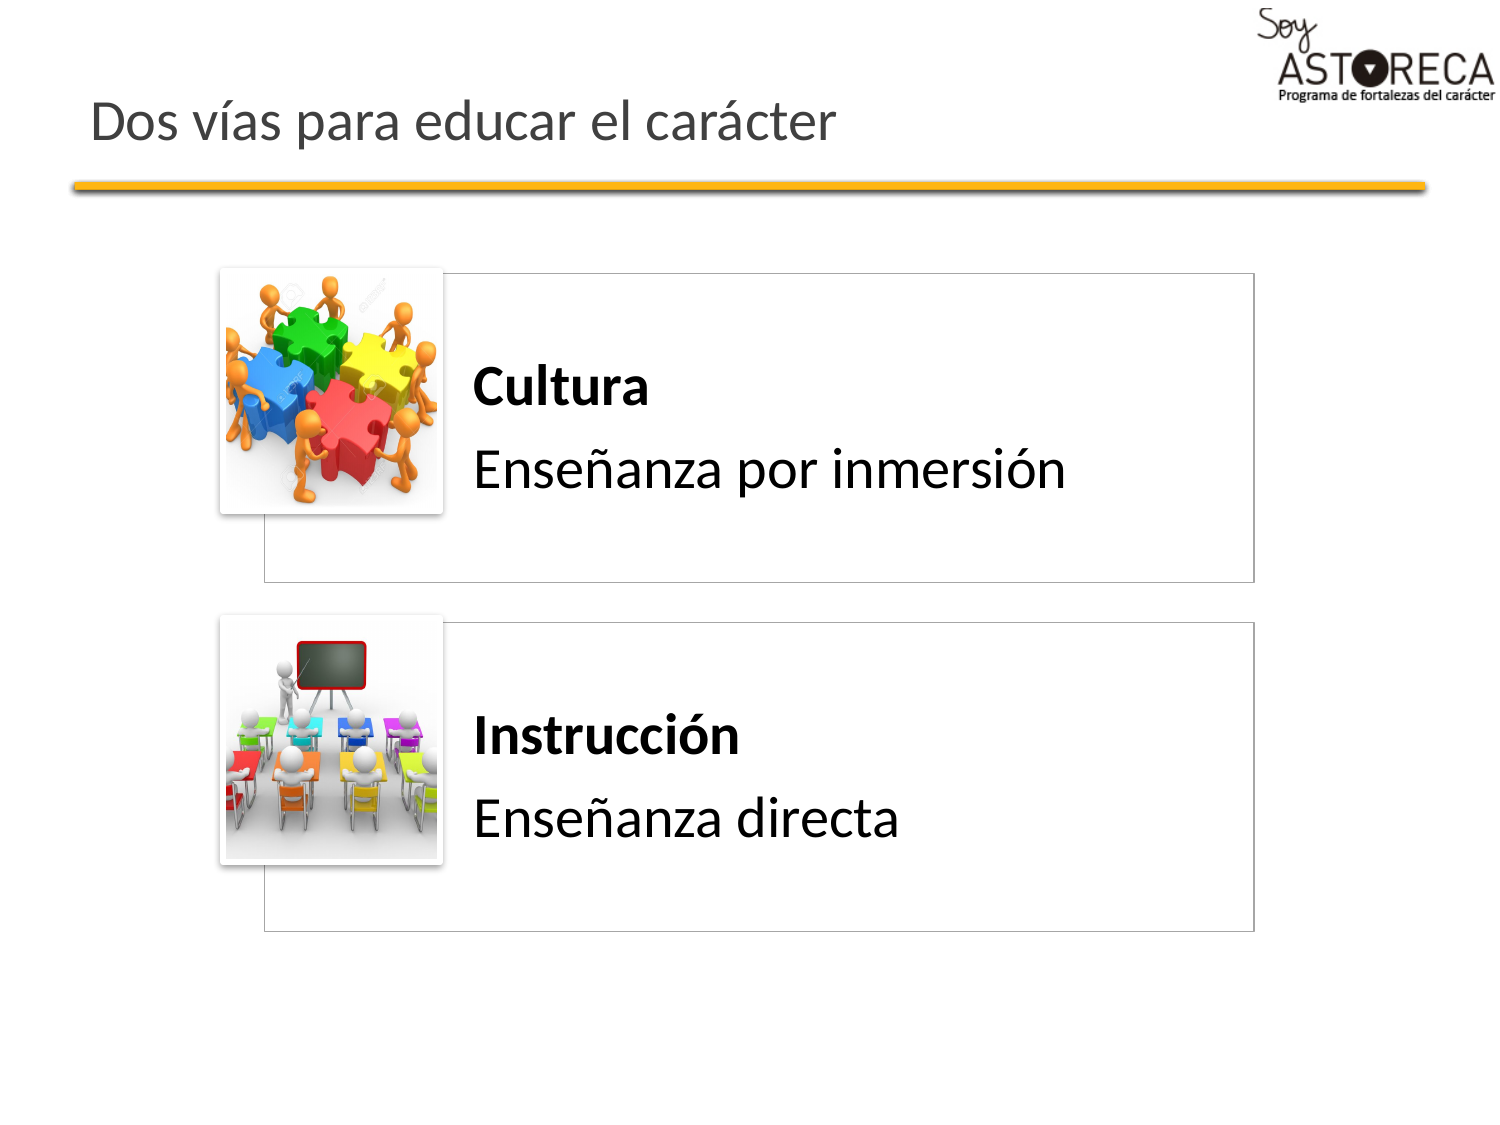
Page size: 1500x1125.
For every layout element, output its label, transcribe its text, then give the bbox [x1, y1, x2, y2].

picture [1252, 8, 1500, 104]
title Dos vías para educar el carácter [73, 43, 1427, 192]
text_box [110, 260, 1367, 943]
